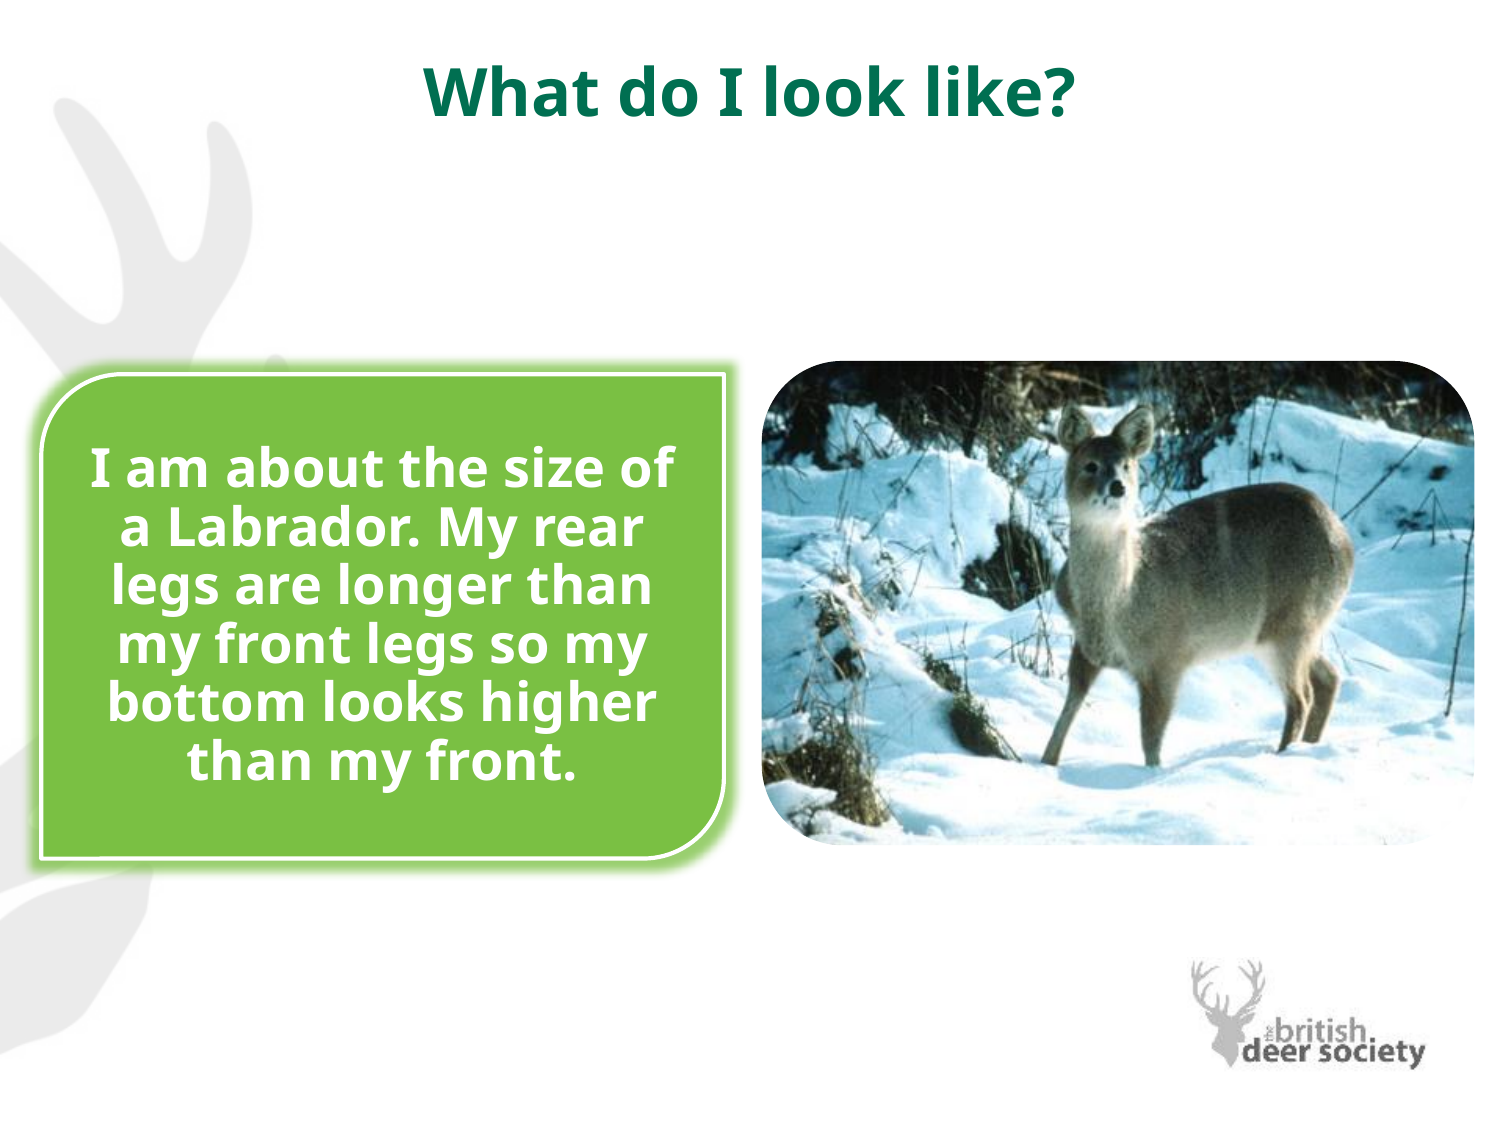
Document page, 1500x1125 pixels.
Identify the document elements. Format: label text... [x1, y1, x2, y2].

text_box What do I look like? [0, 42, 1500, 138]
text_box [0, 172, 1500, 1107]
